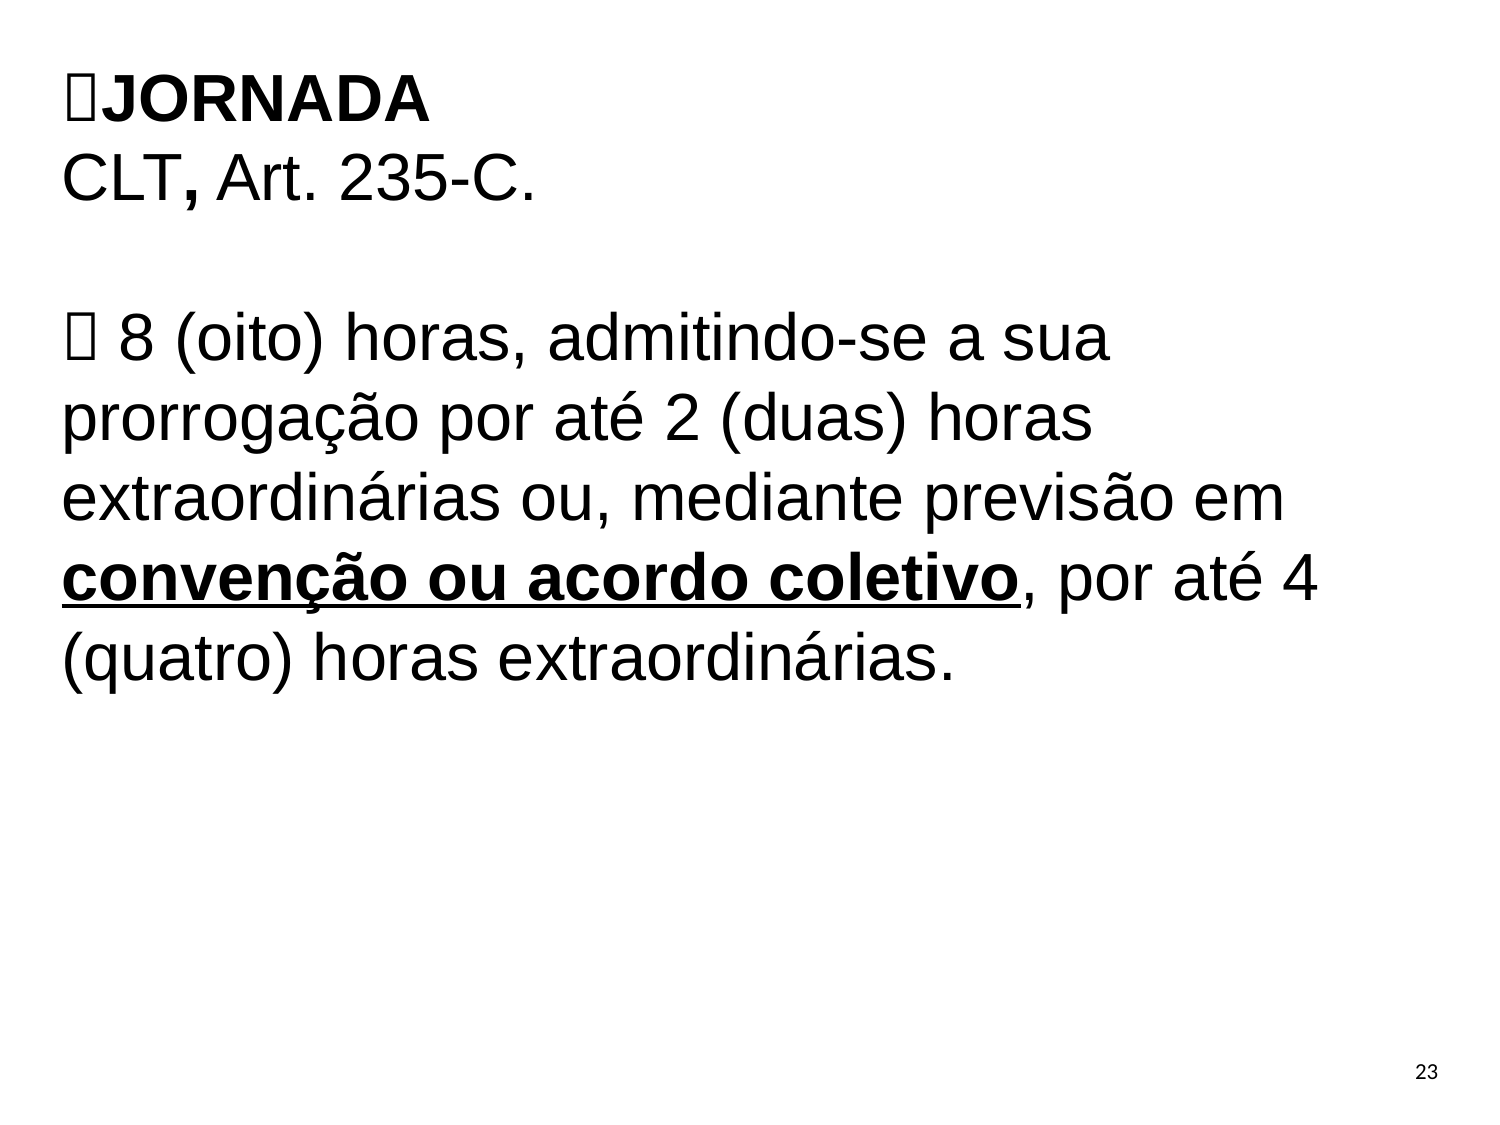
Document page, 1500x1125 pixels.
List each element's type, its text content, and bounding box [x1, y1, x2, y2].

text_box JORNADA CLT, Art. 235-C.  8 (oito) horas, admitindo-se a sua prorrogação por até 2 (duas) horas extraordinárias ou, mediante previsão em convenção ou acordo coletivo, por até 4 (quatro) horas extraordinárias. [46, 46, 1454, 1043]
text_box 23 [46, 1054, 1454, 1092]
